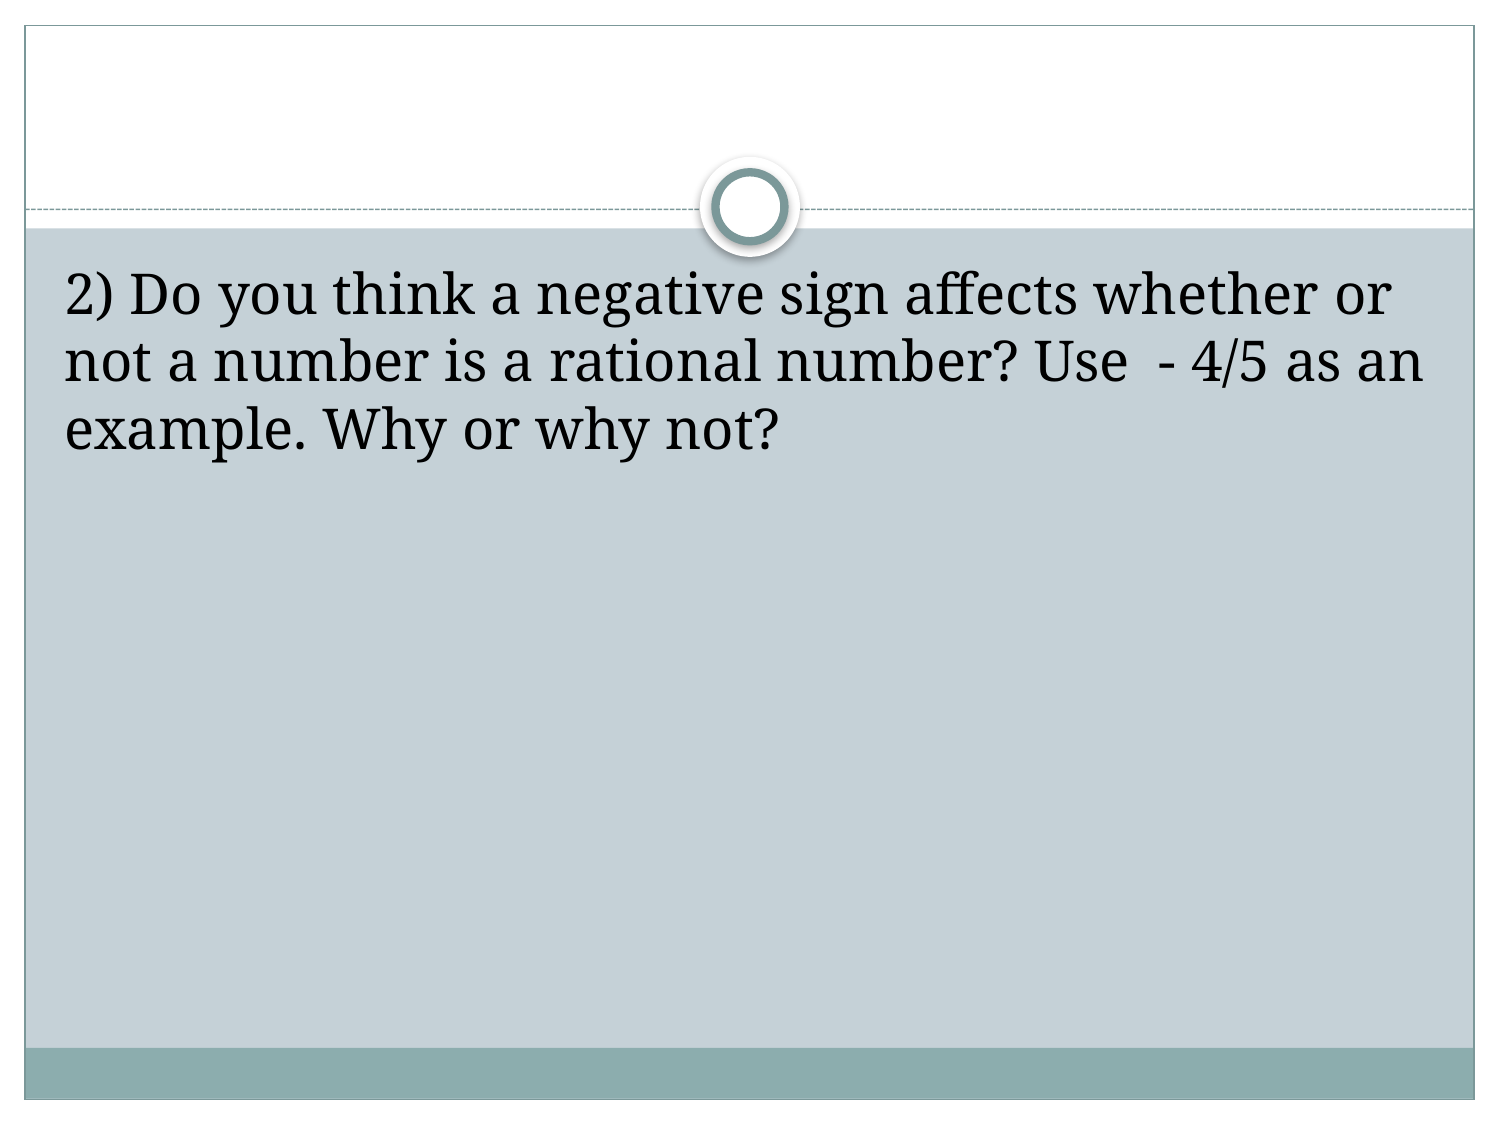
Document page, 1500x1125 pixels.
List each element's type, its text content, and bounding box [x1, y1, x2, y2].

list 2) Do you think a negative sign affects whether or not a number is a rational number? Use - 4/5 as an example. Why or why not? [49, 250, 1445, 1001]
